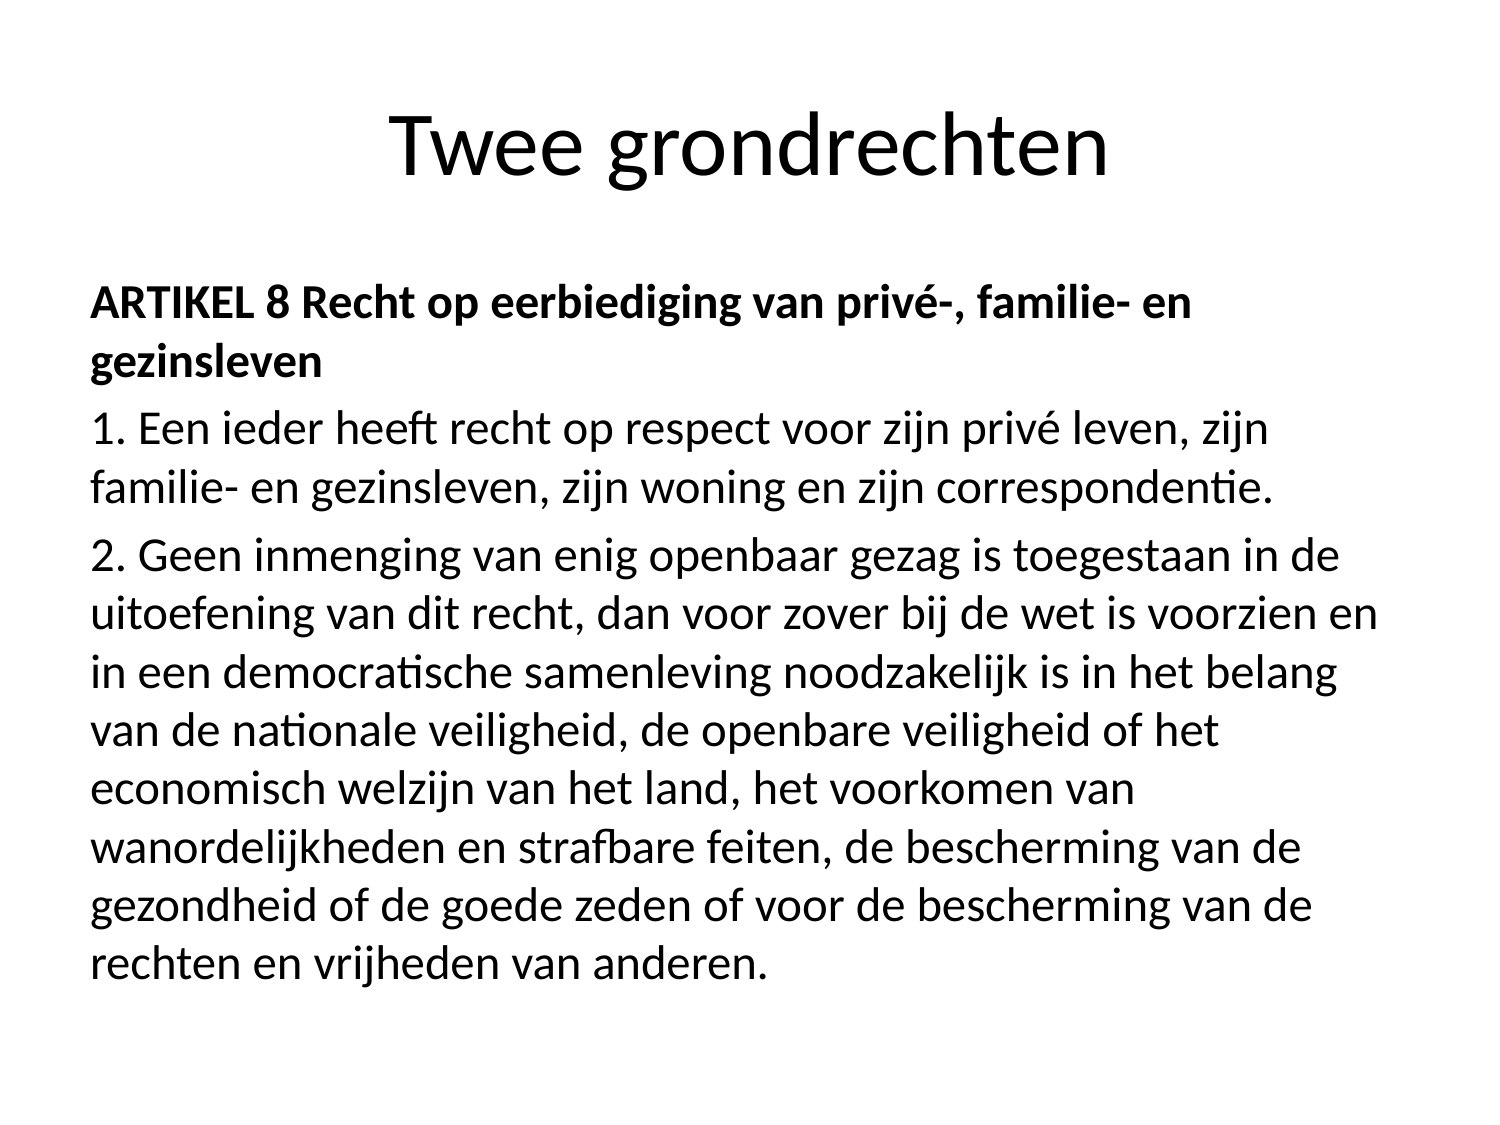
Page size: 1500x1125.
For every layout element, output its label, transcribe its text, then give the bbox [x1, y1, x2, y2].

list ARTIKEL 8 Recht op eerbiediging van privé-, familie- en gezinsleven 1. Een ieder heeft recht op respect voor zijn privé leven, zijn familie- en gezinsleven, zijn woning en zijn correspondentie. 2. Geen inmenging van enig openbaar gezag is toegestaan in de uitoefening van dit recht, dan voor zover bij de wet is voorzien en in een democratische samenleving noodzakelijk is in het belang van de nationale veiligheid, de openbare veiligheid of het economisch welzijn van het land, het voorkomen van wanordelijkheden en strafbare feiten, de bescherming van de gezondheid of de goede zeden of voor de bescherming van de rechten en vrijheden van anderen. [75, 262, 1425, 1005]
title Twee grondrechten [75, 45, 1425, 233]
